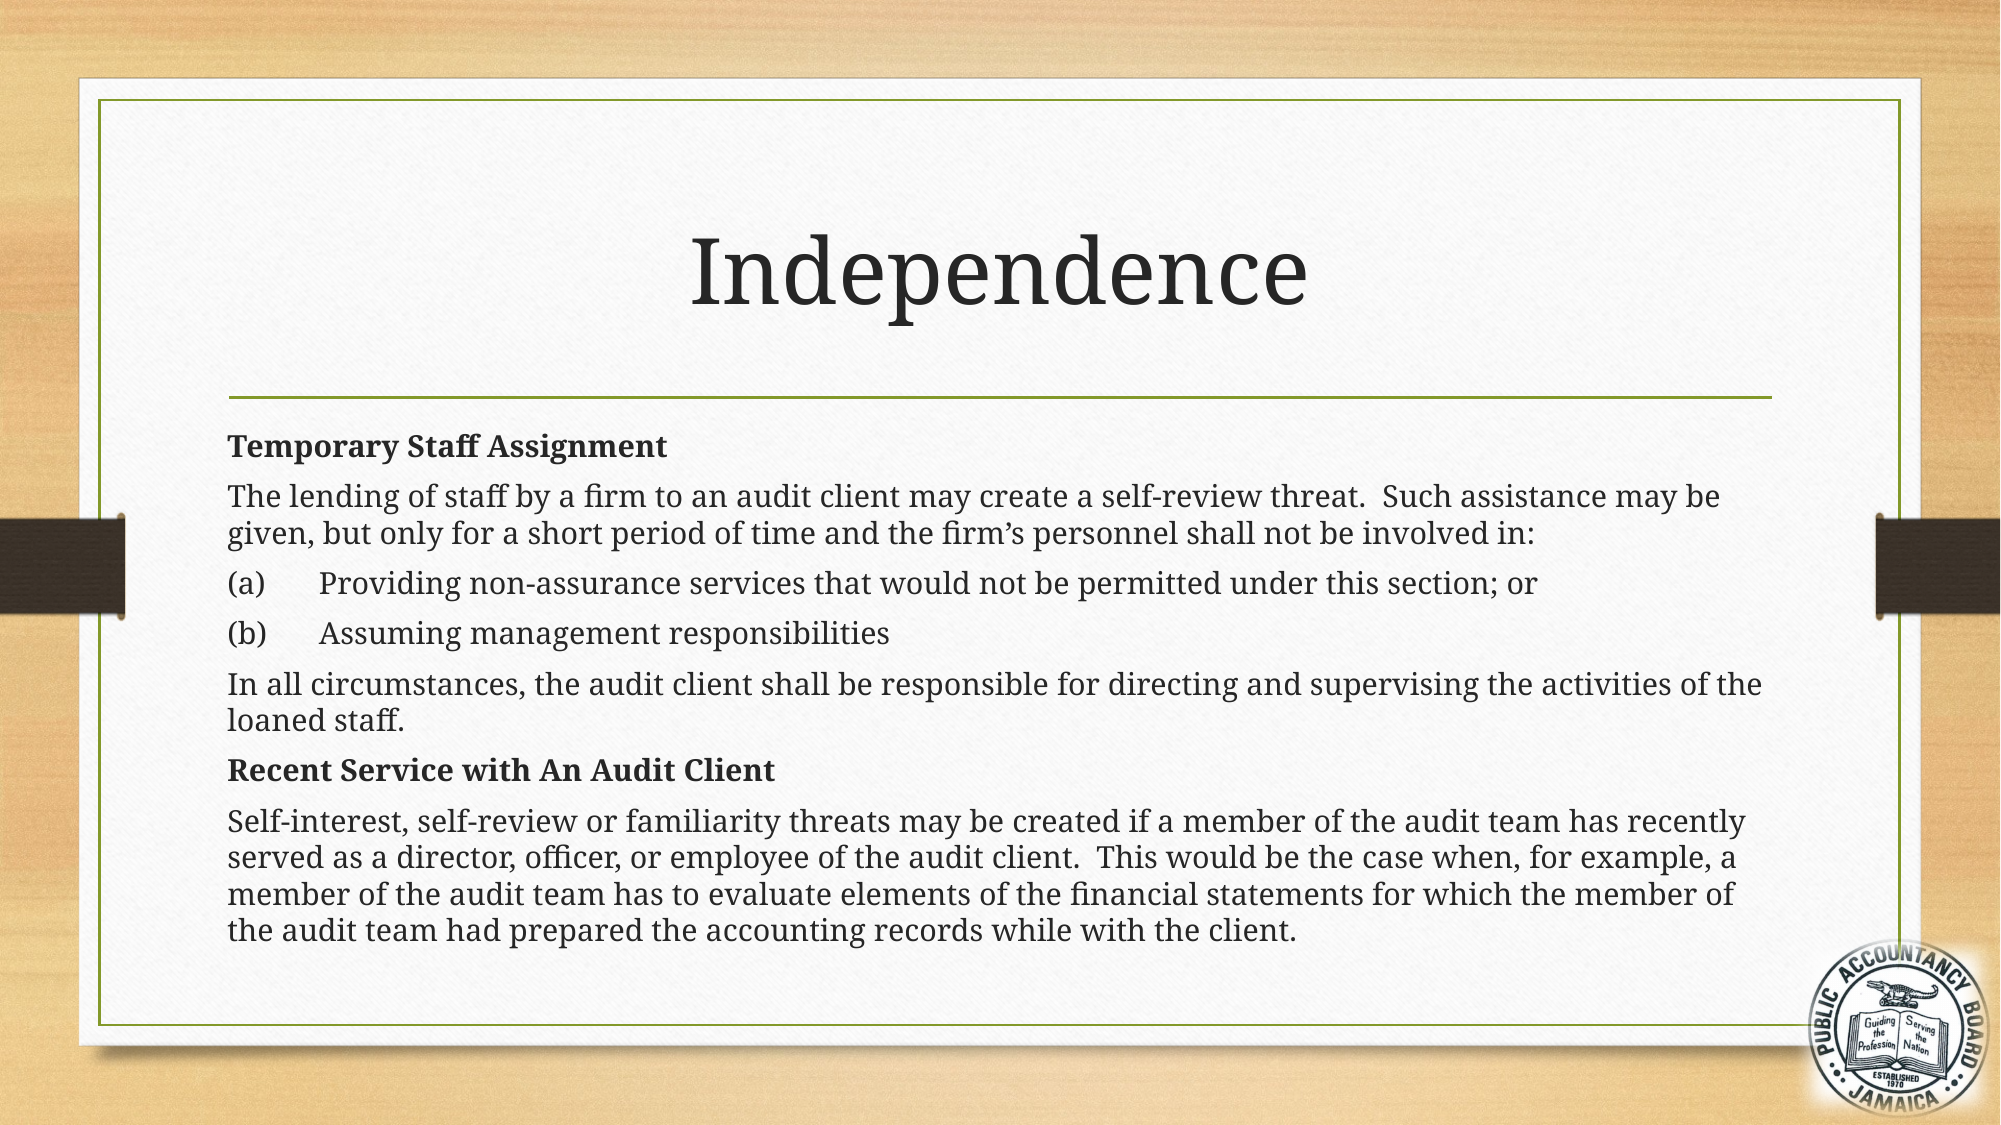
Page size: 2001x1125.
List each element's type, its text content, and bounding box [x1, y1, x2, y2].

list Temporary Staff Assignment The lending of staff by a firm to an audit client may create a self-review threat. Such assistance may be given, but only for a short period of time and the firm’s personnel shall not be involved in: (a) Providing non-assurance services that would not be permitted under this section; or (b) Assuming management responsibilities In all circumstances, the audit client shall be responsible for directing and supervising the activities of the loaned staff. Recent Service with An Audit Client Self-interest, self-review or familiarity threats may be created if a member of the audit team has recently served as a director, officer, or employee of the audit client. This would be the case when, for example, a member of the audit team has to evaluate elements of the financial statements for which the member of the audit team had prepared the accounting records while with the client. [212, 419, 1788, 964]
title Independence [212, 161, 1788, 375]
picture [0, 0, 2001, 1125]
